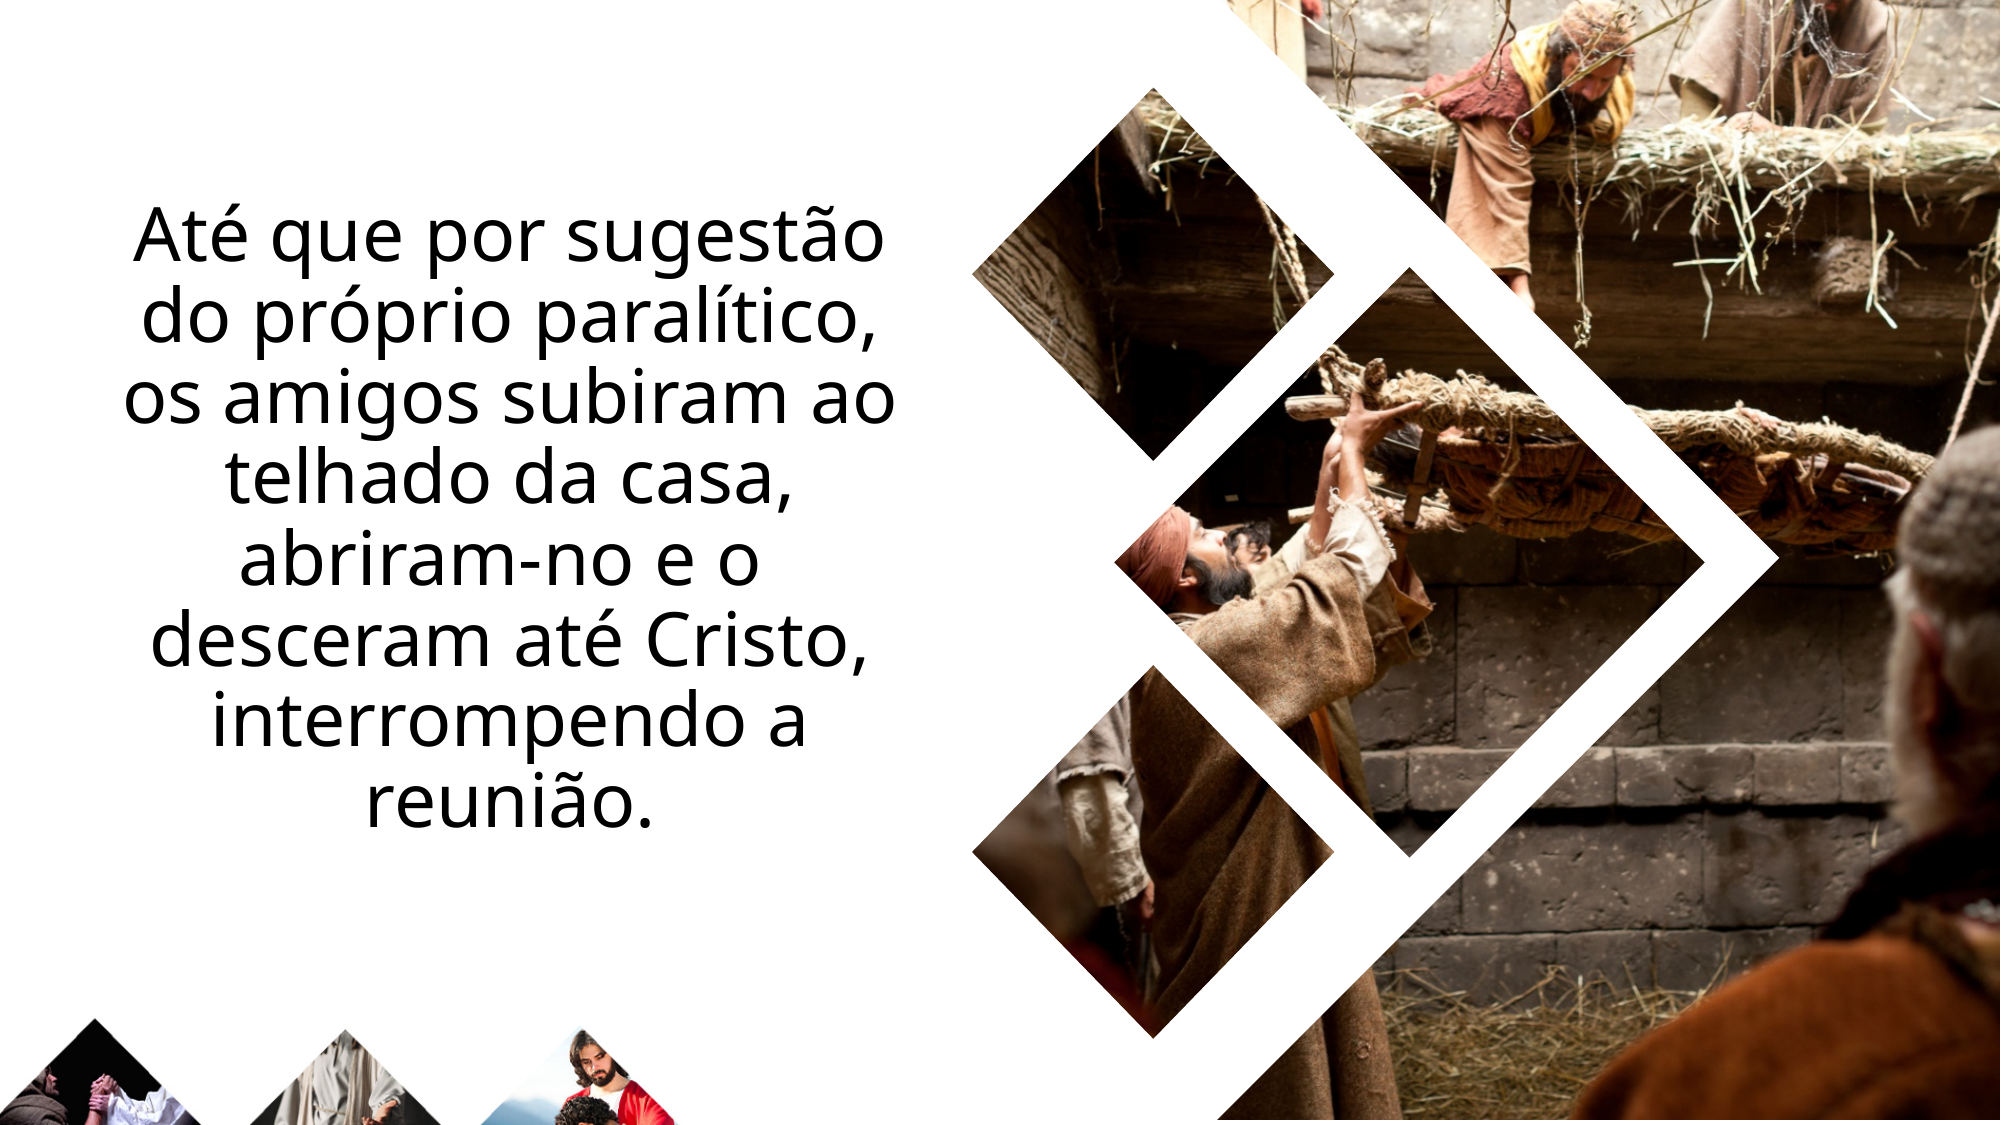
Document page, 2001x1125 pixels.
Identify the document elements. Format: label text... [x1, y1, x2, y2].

list Até que por sugestão do próprio paralítico, os amigos subiram ao telhado da casa, abriram-no e o desceram até Cristo, interrompendo a reunião. [95, 77, 926, 963]
picture [0, 0, 2001, 1125]
